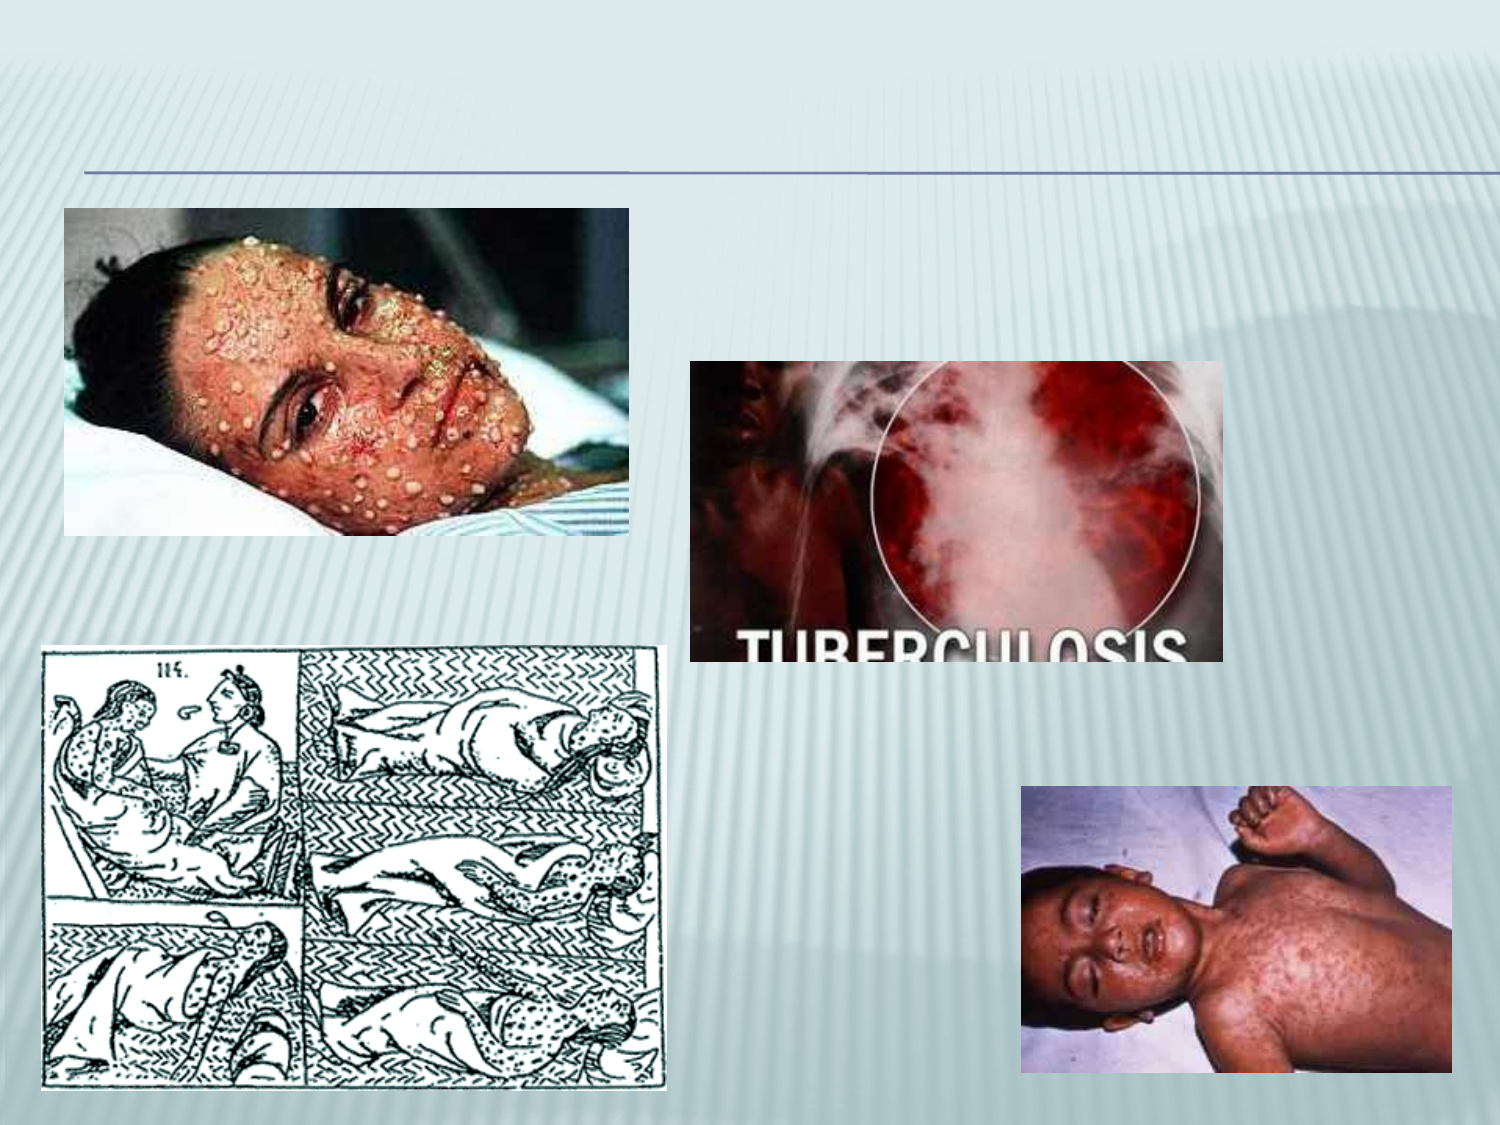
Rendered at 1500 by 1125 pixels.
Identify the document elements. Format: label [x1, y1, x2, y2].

picture [40, 644, 667, 1091]
list [64, 207, 630, 537]
picture [1021, 786, 1452, 1074]
picture [690, 361, 1223, 662]
